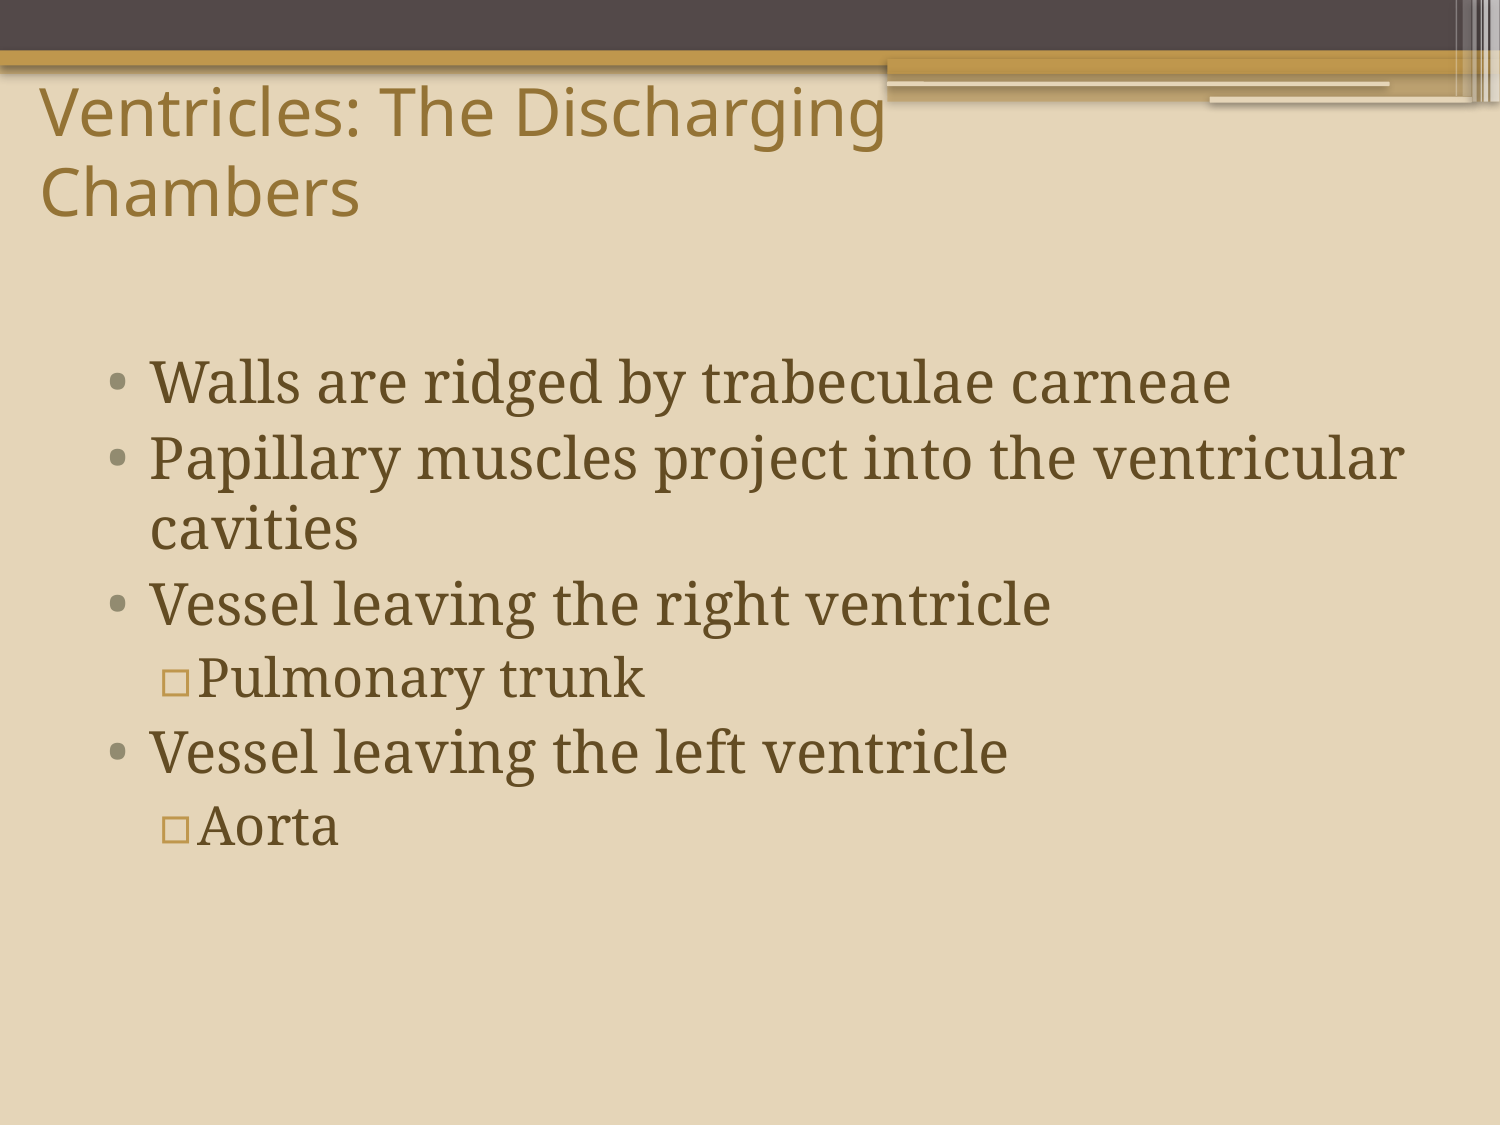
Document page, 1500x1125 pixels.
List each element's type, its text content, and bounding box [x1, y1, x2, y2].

list Walls are ridged by trabeculae carneae Papillary muscles project into the ventricular cavities Vessel leaving the right ventricle Pulmonary trunk Vessel leaving the left ventricle Aorta [75, 337, 1425, 1079]
title Ventricles: The Discharging Chambers [24, 62, 938, 238]
